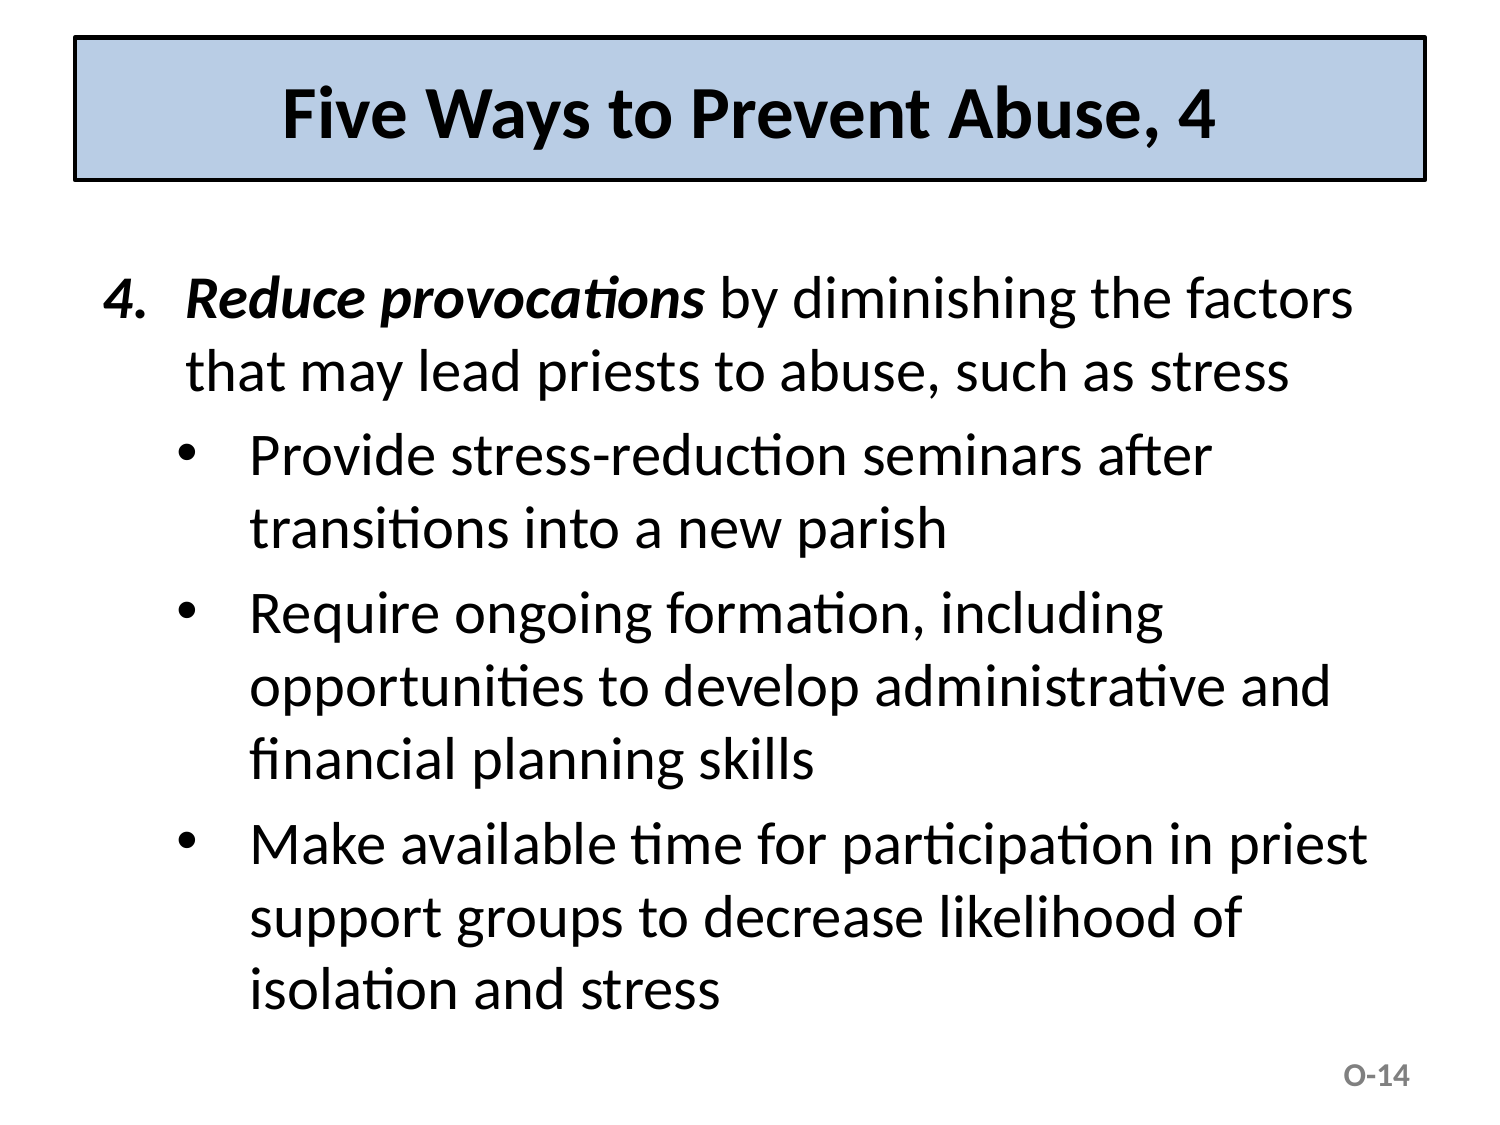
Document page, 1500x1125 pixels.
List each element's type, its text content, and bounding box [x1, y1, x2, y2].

slide_number O-14 [1074, 1042, 1425, 1103]
title Five Ways to Prevent Abuse, 4 [75, 37, 1425, 180]
list Reduce provocations by diminishing the factors that may lead priests to abuse, such as stress Provide stress-reduction seminars after transitions into a new parish Require ongoing formation, including opportunities to develop administrative and financial planning skills Make available time for participation in priest support groups to decrease likelihood of isolation and stress [87, 249, 1413, 1030]
